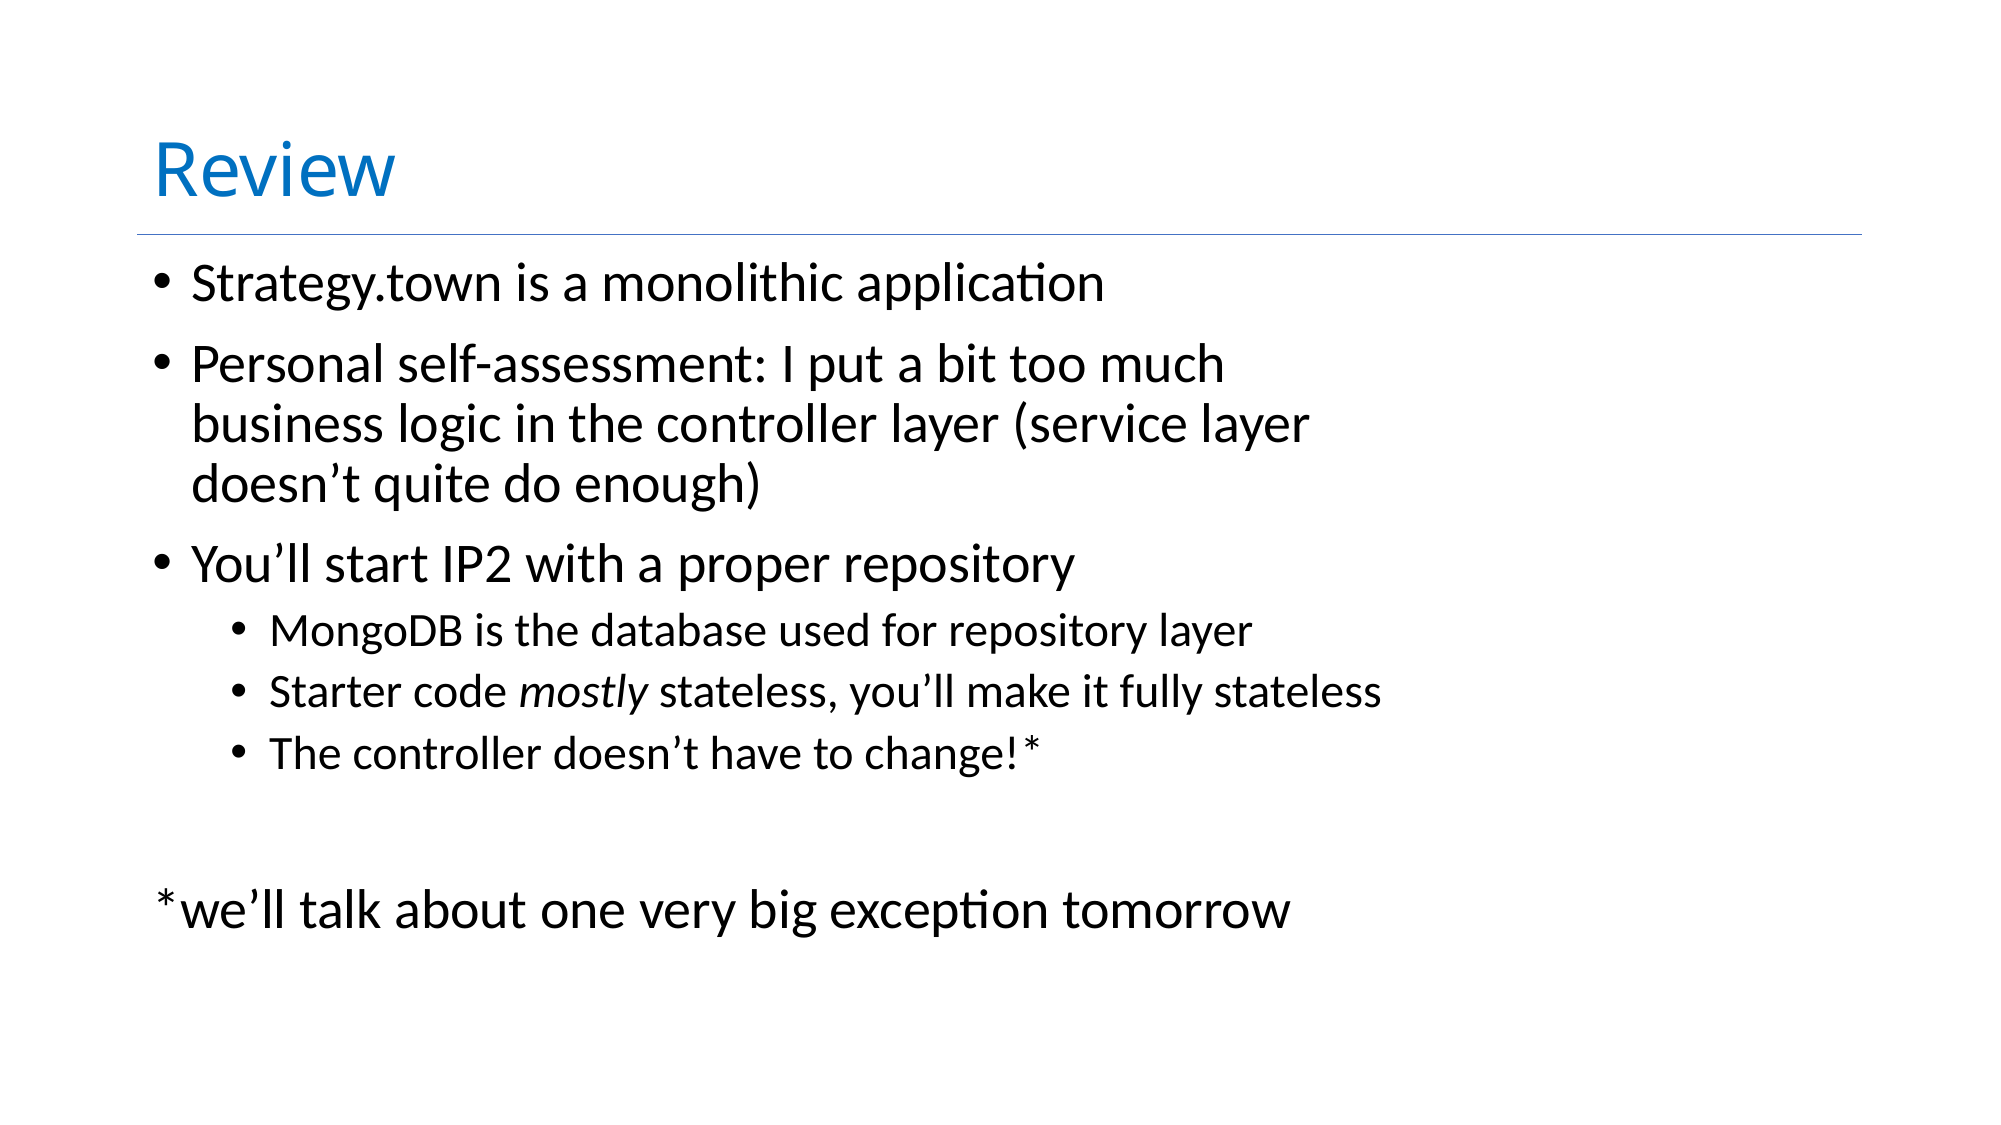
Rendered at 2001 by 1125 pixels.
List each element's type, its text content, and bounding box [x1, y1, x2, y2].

list Strategy.town is a monolithic application Personal self-assessment: I put a bit too much business logic in the controller layer (service layer doesn’t quite do enough) You’ll start IP2 with a proper repository MongoDB is the database used for repository layer Starter code mostly stateless, you’ll make it fully stateless The controller doesn’t have to change!* *we’ll talk about one very big exception tomorrow [137, 246, 1432, 960]
title Review [137, 3, 1863, 221]
